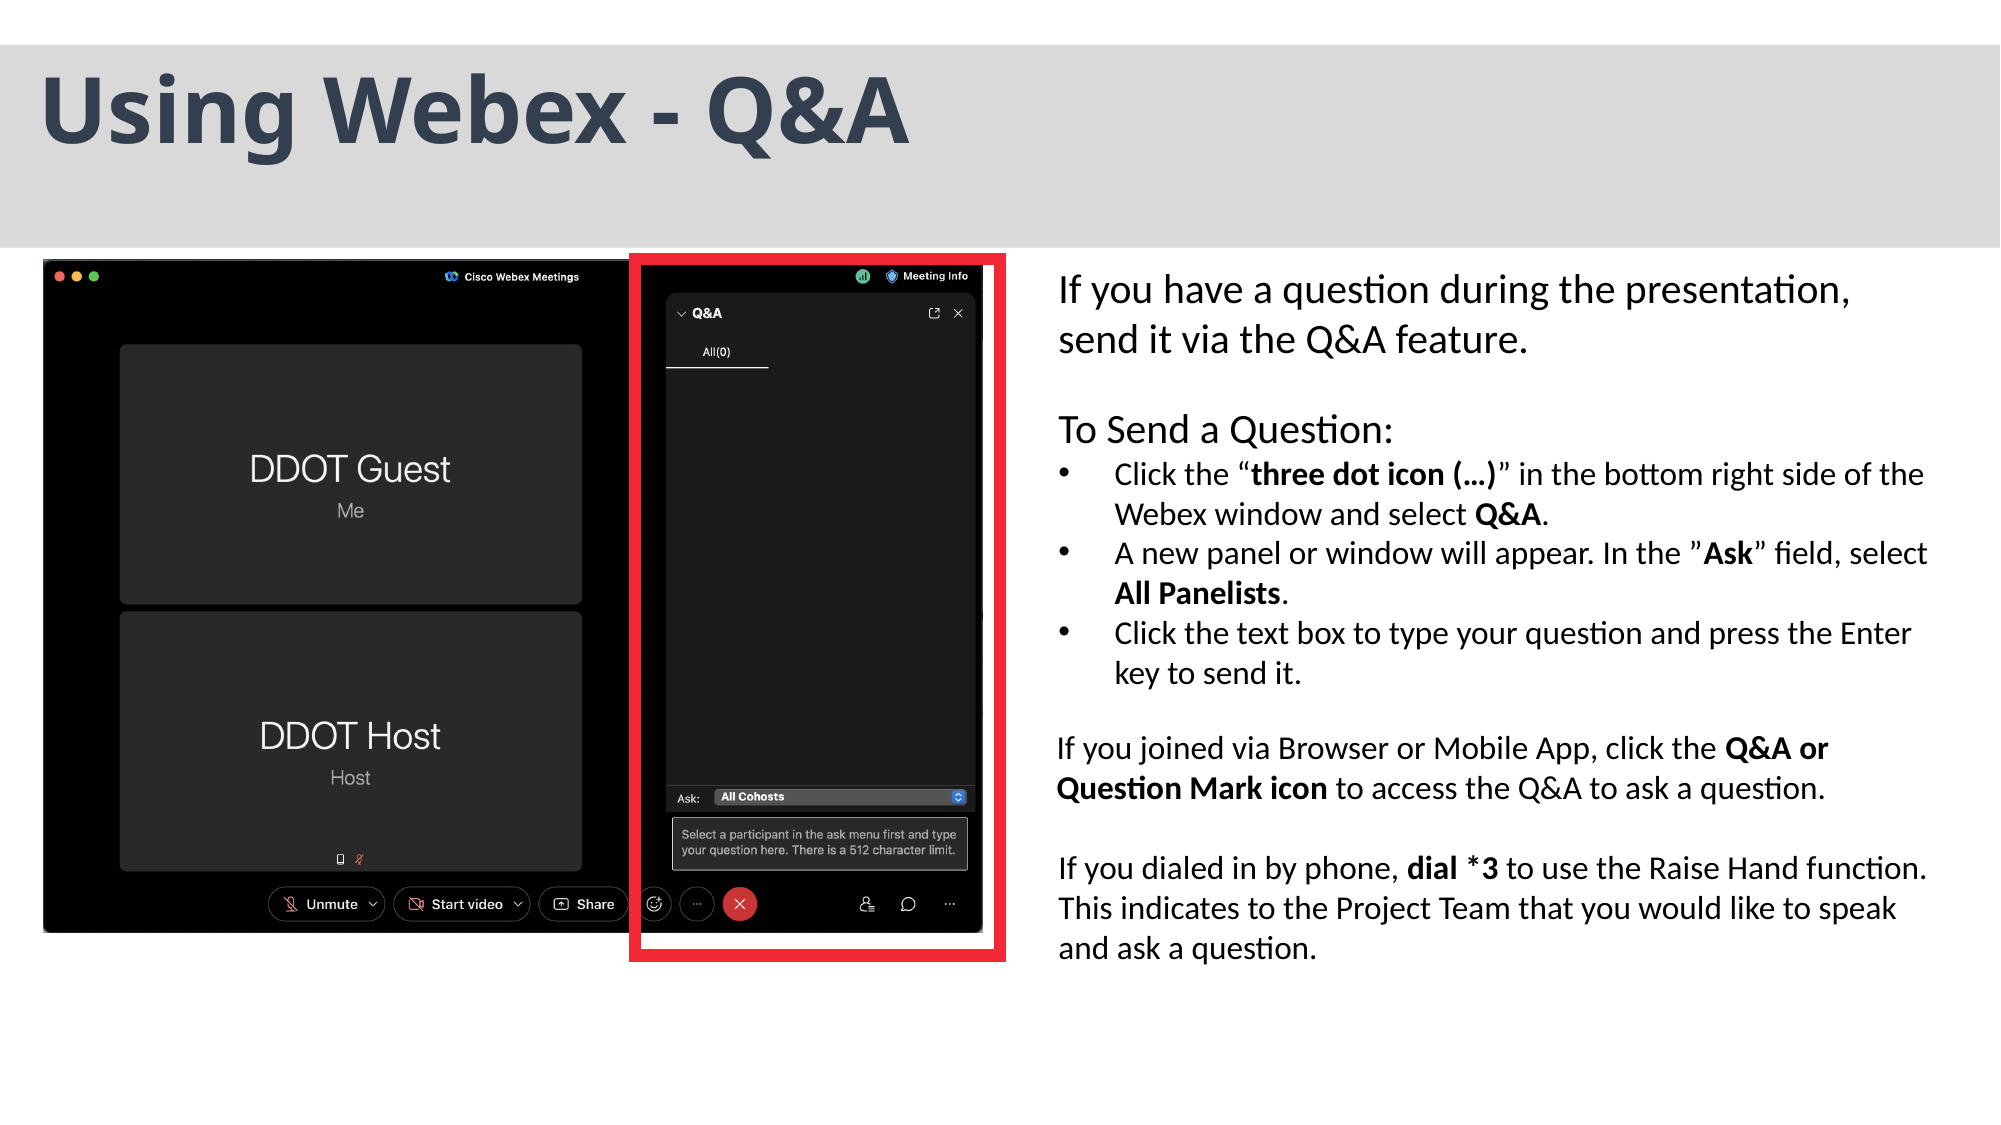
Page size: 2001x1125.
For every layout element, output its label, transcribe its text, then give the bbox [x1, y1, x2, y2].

title Using Webex - Q&A [0, 44, 2000, 248]
text_box If you have a question during the presentation, send it via the Q&A feature. To Send a Question: Click the “three dot icon (…)” in the bottom right side of the Webex window and select Q&A. A new panel or window will appear. In the ”Ask” field, select All Panelists. Click the text box to type your question and press the Enter key to send it. If you joined via Browser or Mobile App, click the Q&A or Question Mark icon to access the Q&A to ask a question. If you dialed in by phone, dial *3 to use the Raise Hand function. This indicates to the Project Team that you would like to speak and ask a question. [1056, 261, 1942, 1046]
picture [43, 259, 983, 933]
text_box [634, 258, 1001, 956]
